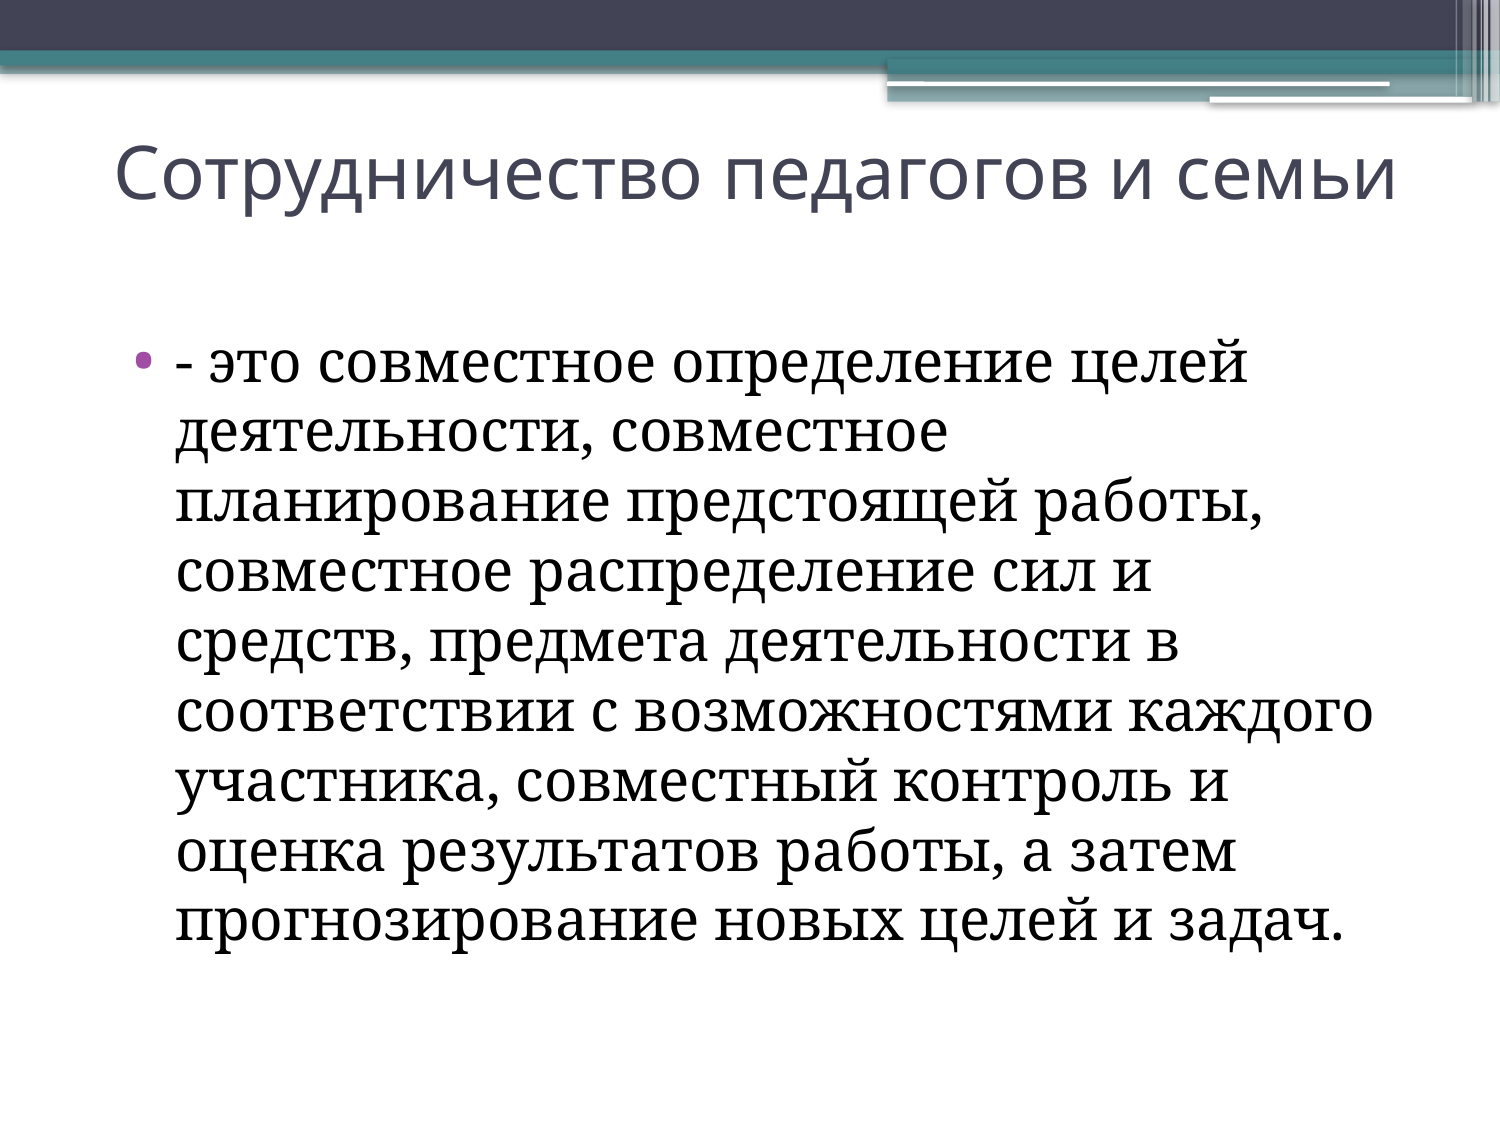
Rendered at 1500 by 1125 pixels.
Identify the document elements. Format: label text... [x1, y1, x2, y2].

title Сотрудничество педагогов и семьи [82, 82, 1432, 257]
list - это совместное определение целей деятельности, совместное планирование предстоящей работы, совместное распределение сил и средств, предмета деятельности в соответствии с возможностями каждого участника, совместный контроль и оценка результатов работы, а затем прогнозирование новых целей и задач. [100, 316, 1407, 1000]
